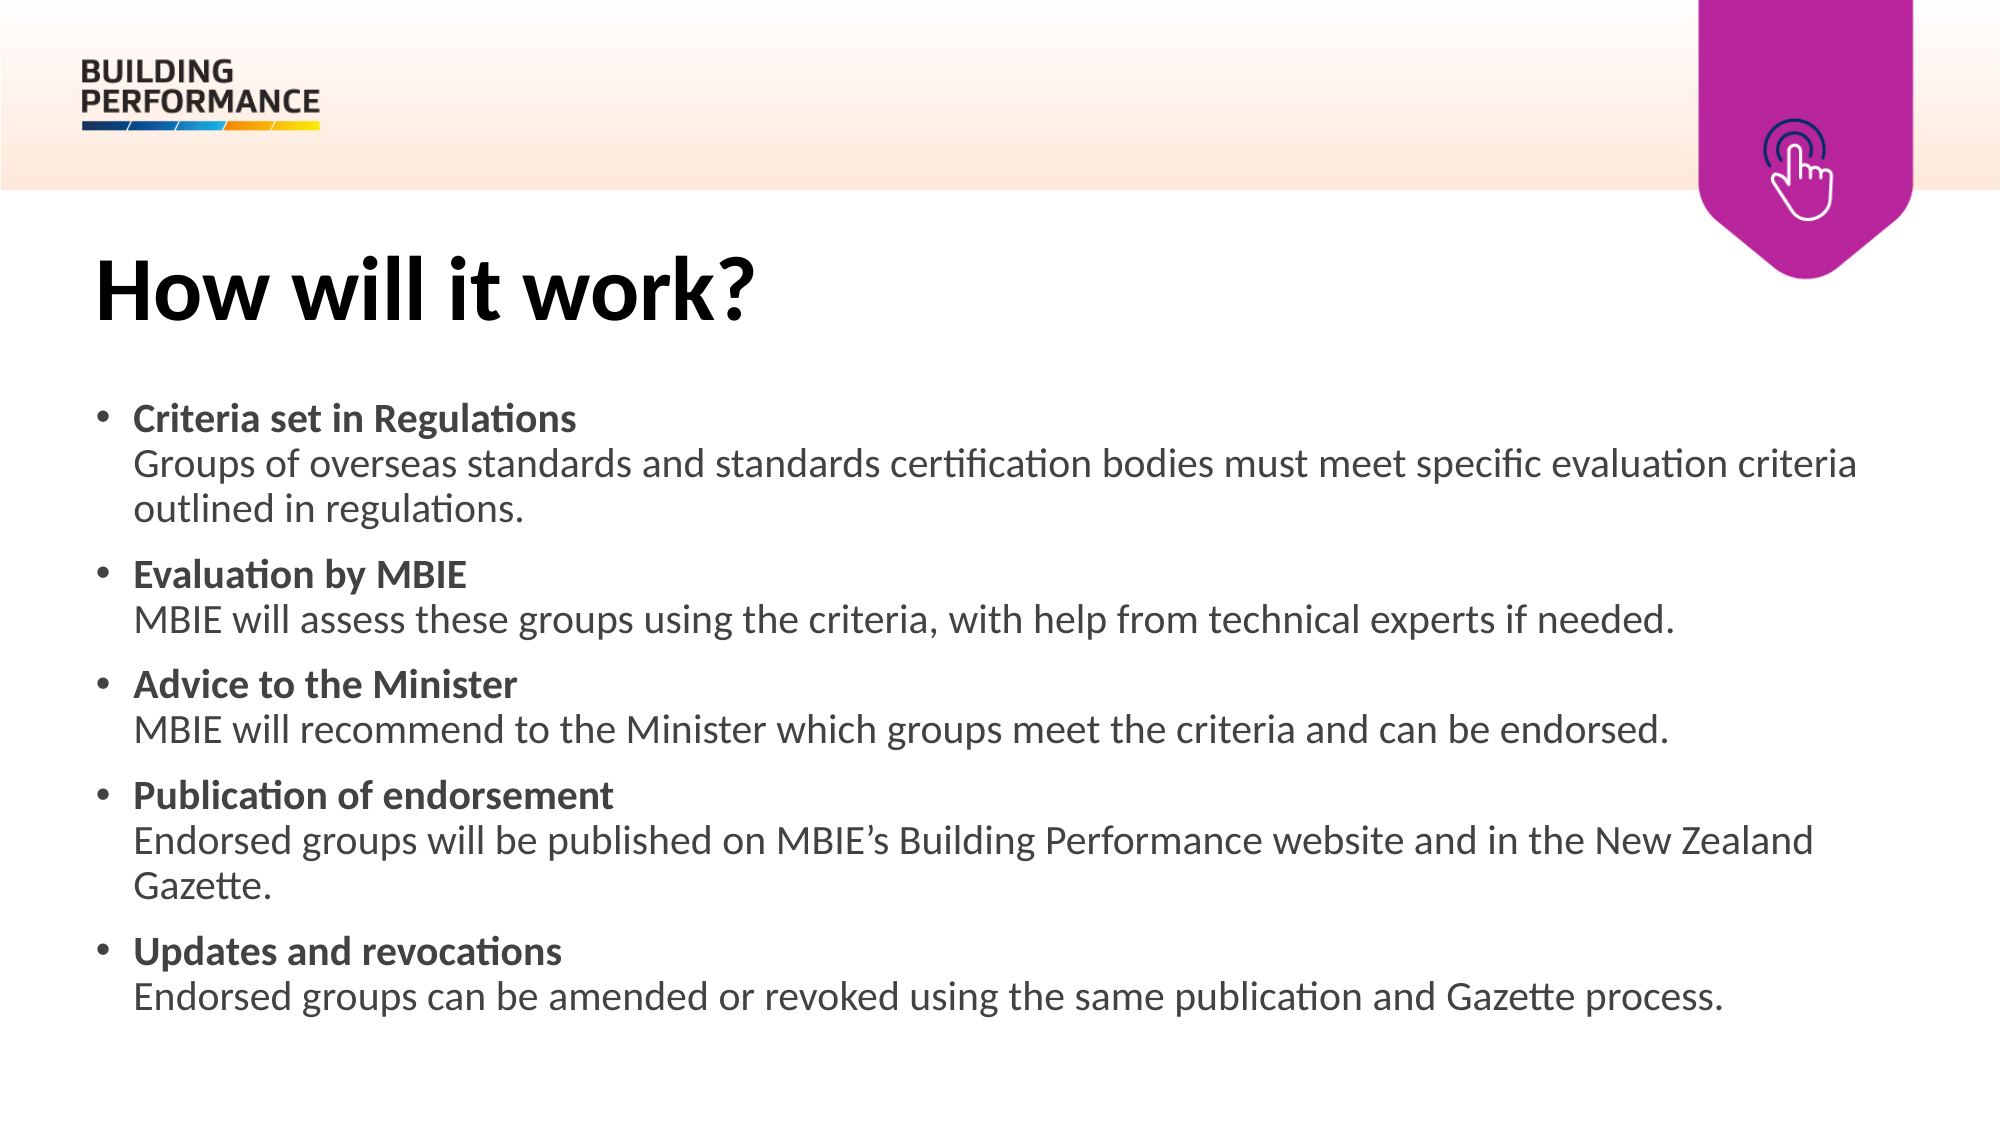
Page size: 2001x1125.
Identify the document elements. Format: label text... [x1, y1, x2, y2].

text_box Criteria set in Regulations Groups of overseas standards and standards certification bodies must meet specific evaluation criteria outlined in regulations. Evaluation by MBIE MBIE will assess these groups using the criteria, with help from technical experts if needed. Advice to the Minister MBIE will recommend to the Minister which groups meet the criteria and can be endorsed. Publication of endorsement Endorsed groups will be published on MBIE’s Building Performance website and in the New Zealand Gazette. Updates and revocations Endorsed groups can be amended or revoked using the same publication and Gazette process. [80, 388, 1881, 973]
text_box How will it work? [80, 201, 1881, 388]
picture [0, 0, 2000, 1125]
